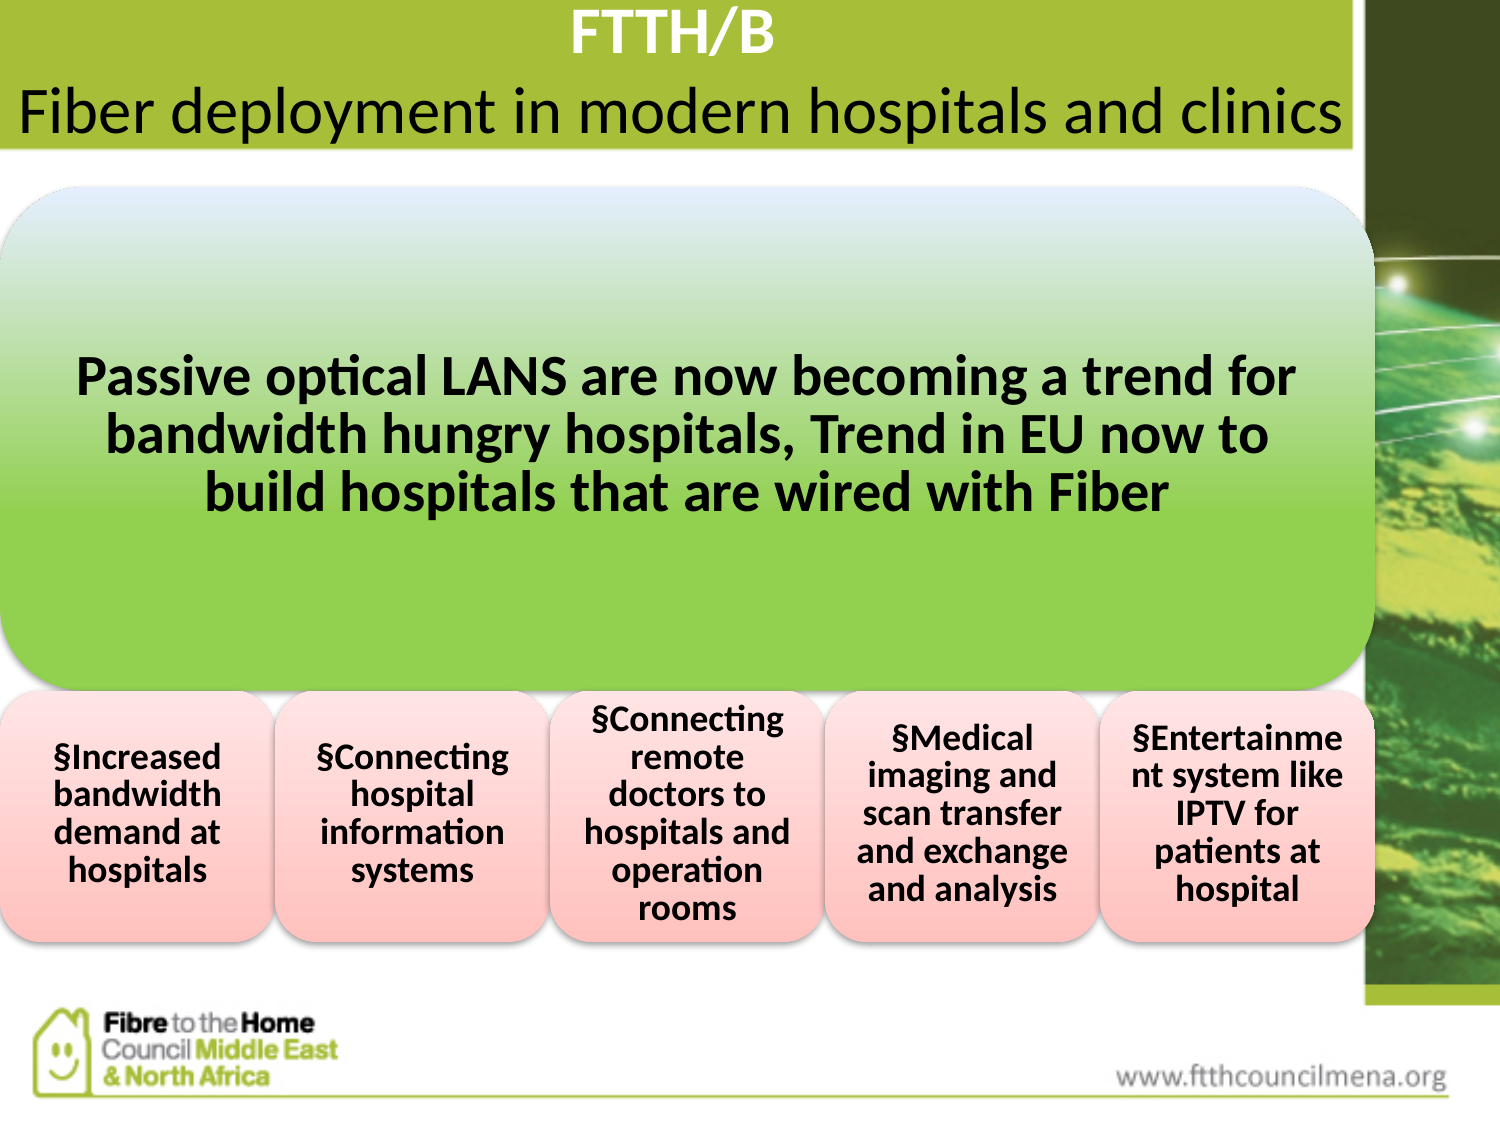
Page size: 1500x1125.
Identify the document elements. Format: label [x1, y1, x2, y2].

text_box [0, 187, 1376, 943]
picture [0, 0, 1500, 1125]
